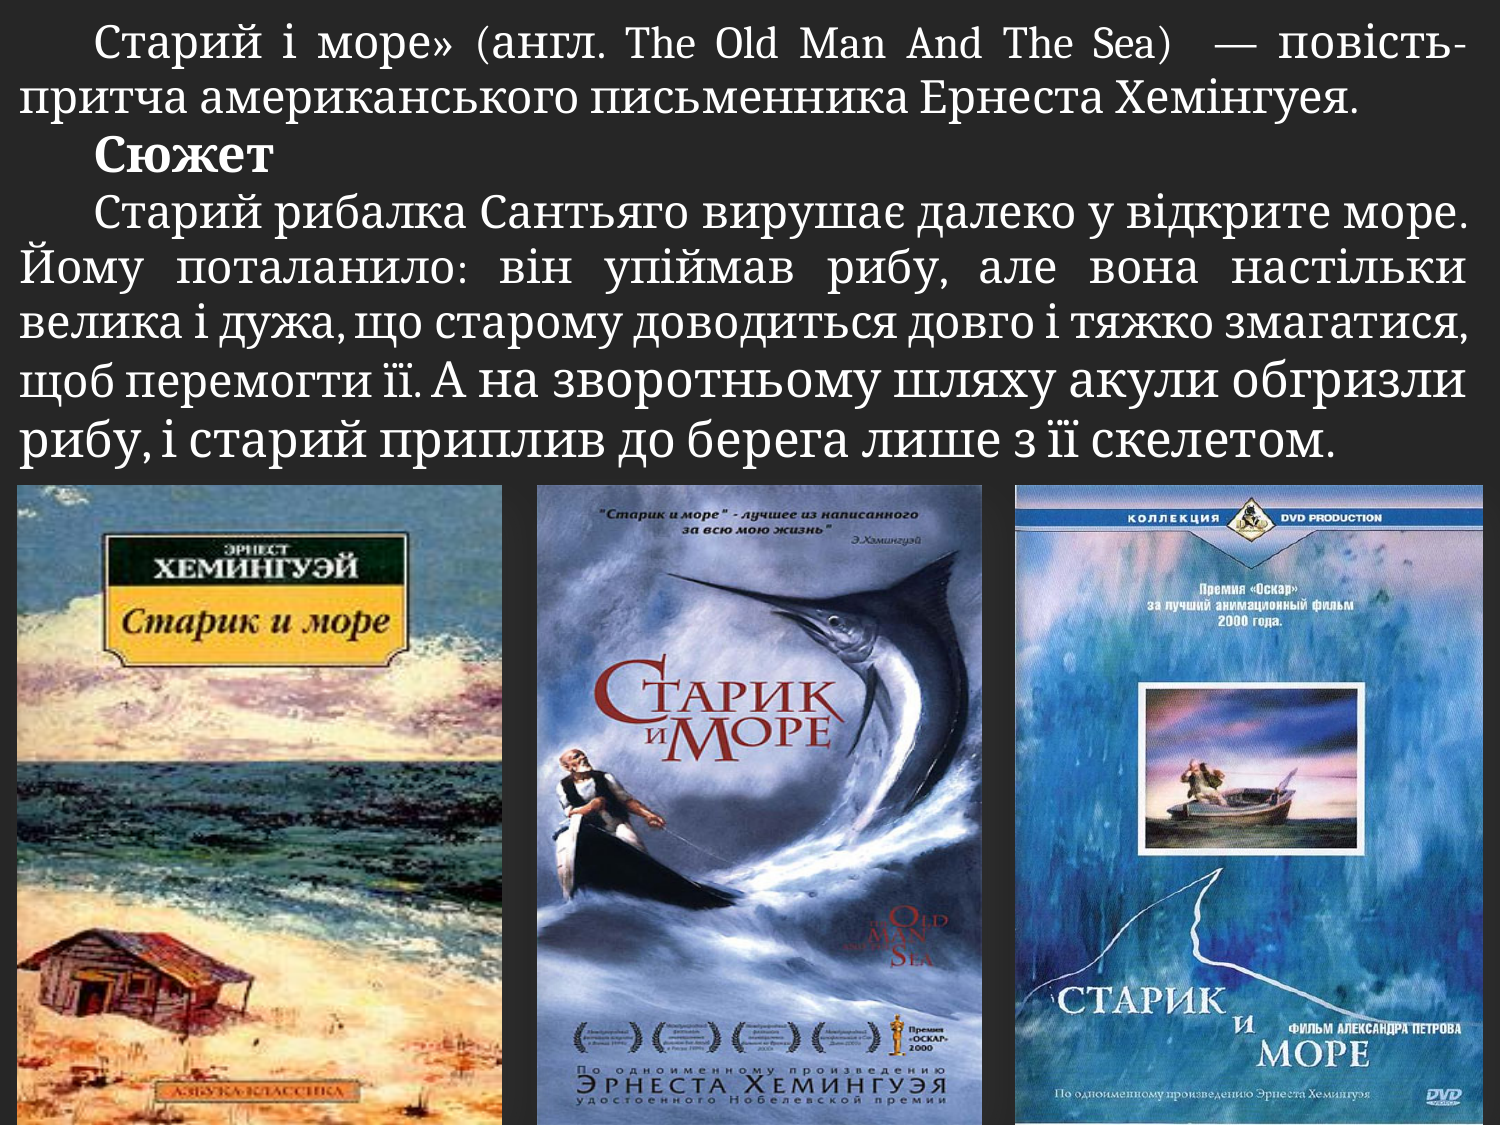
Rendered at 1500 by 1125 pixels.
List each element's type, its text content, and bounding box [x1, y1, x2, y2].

picture [537, 484, 982, 1125]
picture [1015, 484, 1483, 1125]
text_box Старий і море» (англ. The Old Man And The Sea) — повість-притча американського письменника Ернеста Хемінгуея. Сюжет Старий рибалка Сантьяго вирушає далеко у відкрите море. Йому поталанило: він упіймав рибу, але вона настільки велика і дужа, що старому доводиться довго і тяжко змагатися, щоб перемогти її. А на зворотньому шляху акули обгризли рибу, і старий приплив до берега лише з її скелетом. [4, 5, 1483, 502]
picture [16, 485, 502, 1125]
